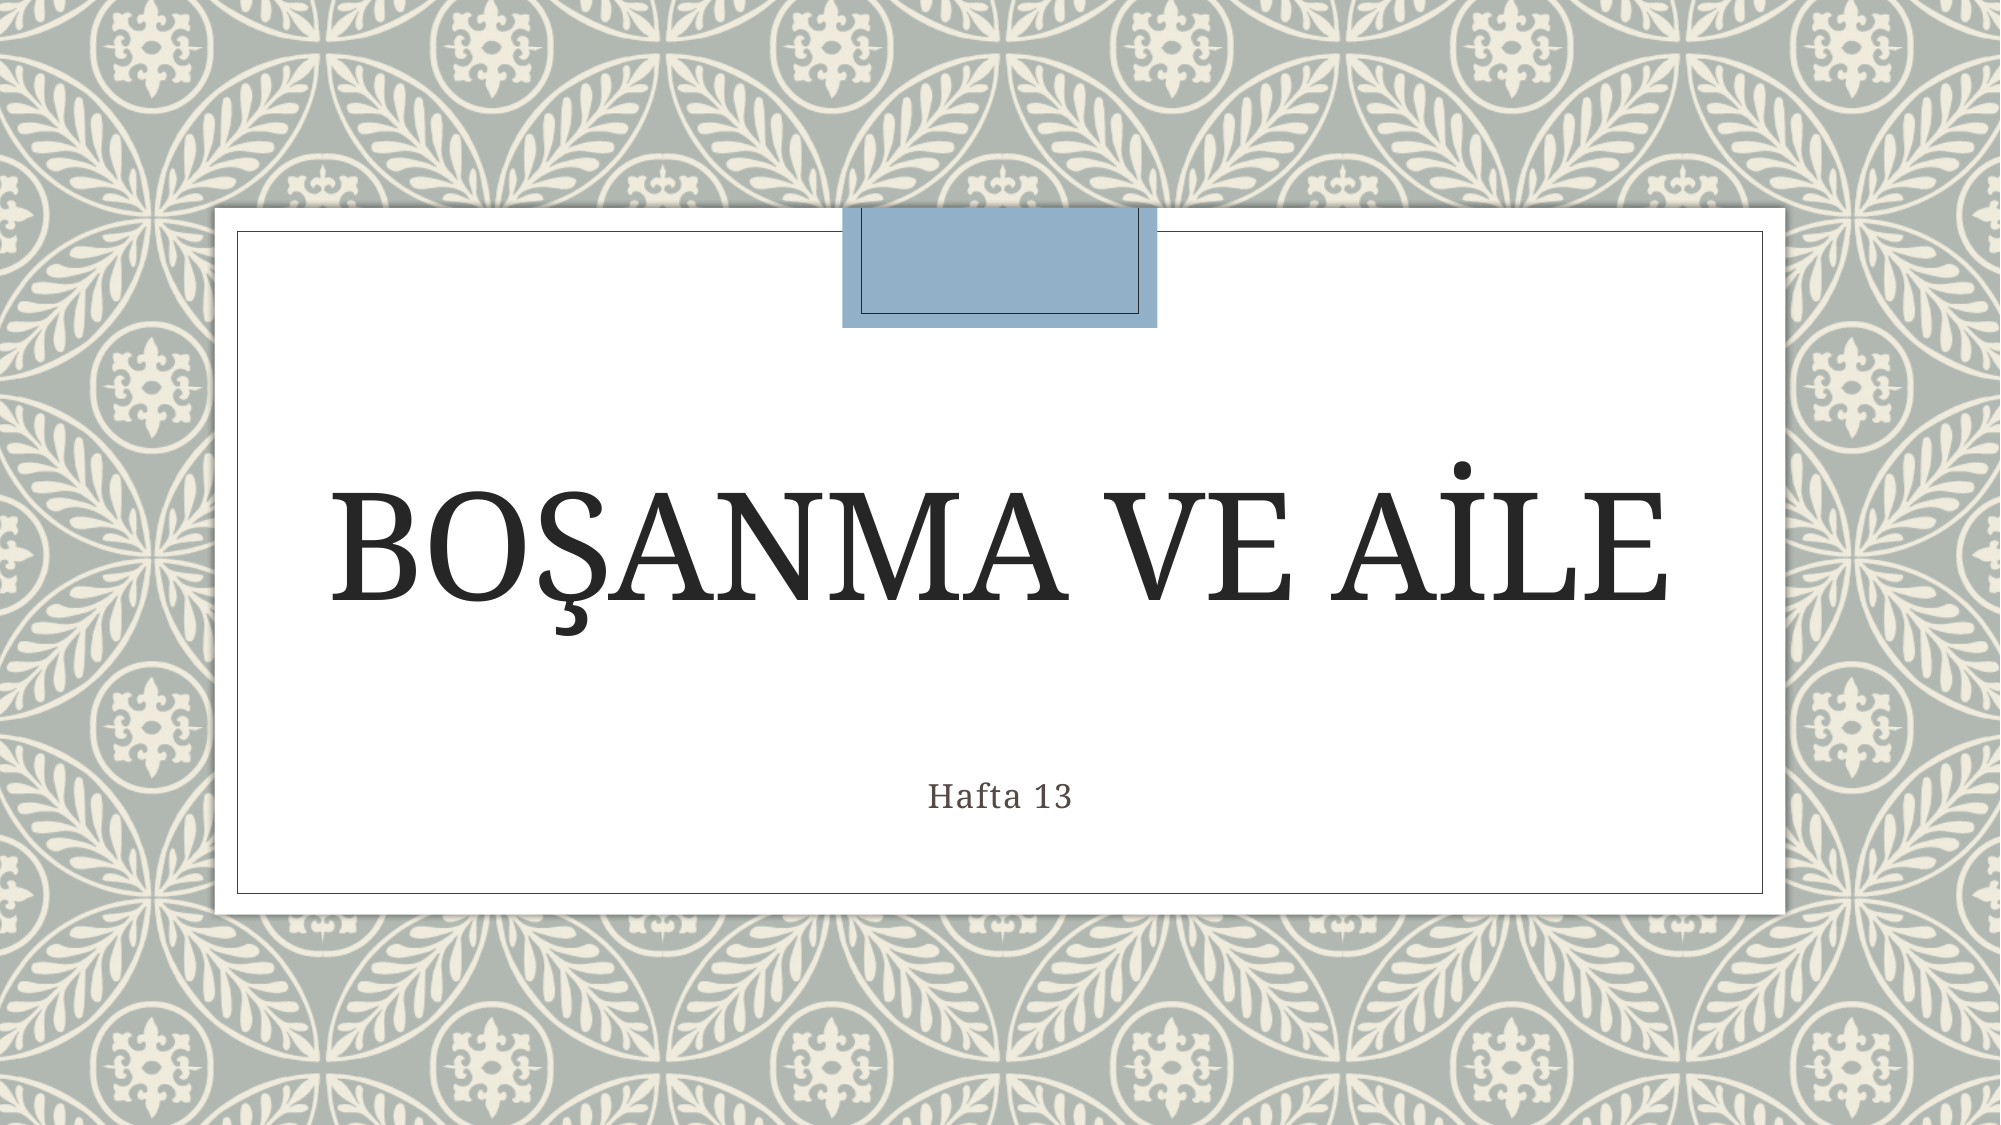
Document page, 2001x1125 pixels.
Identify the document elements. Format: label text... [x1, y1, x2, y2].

subtitle Hafta 13 [256, 768, 1745, 844]
title Boşanma ve Aile [256, 343, 1744, 768]
